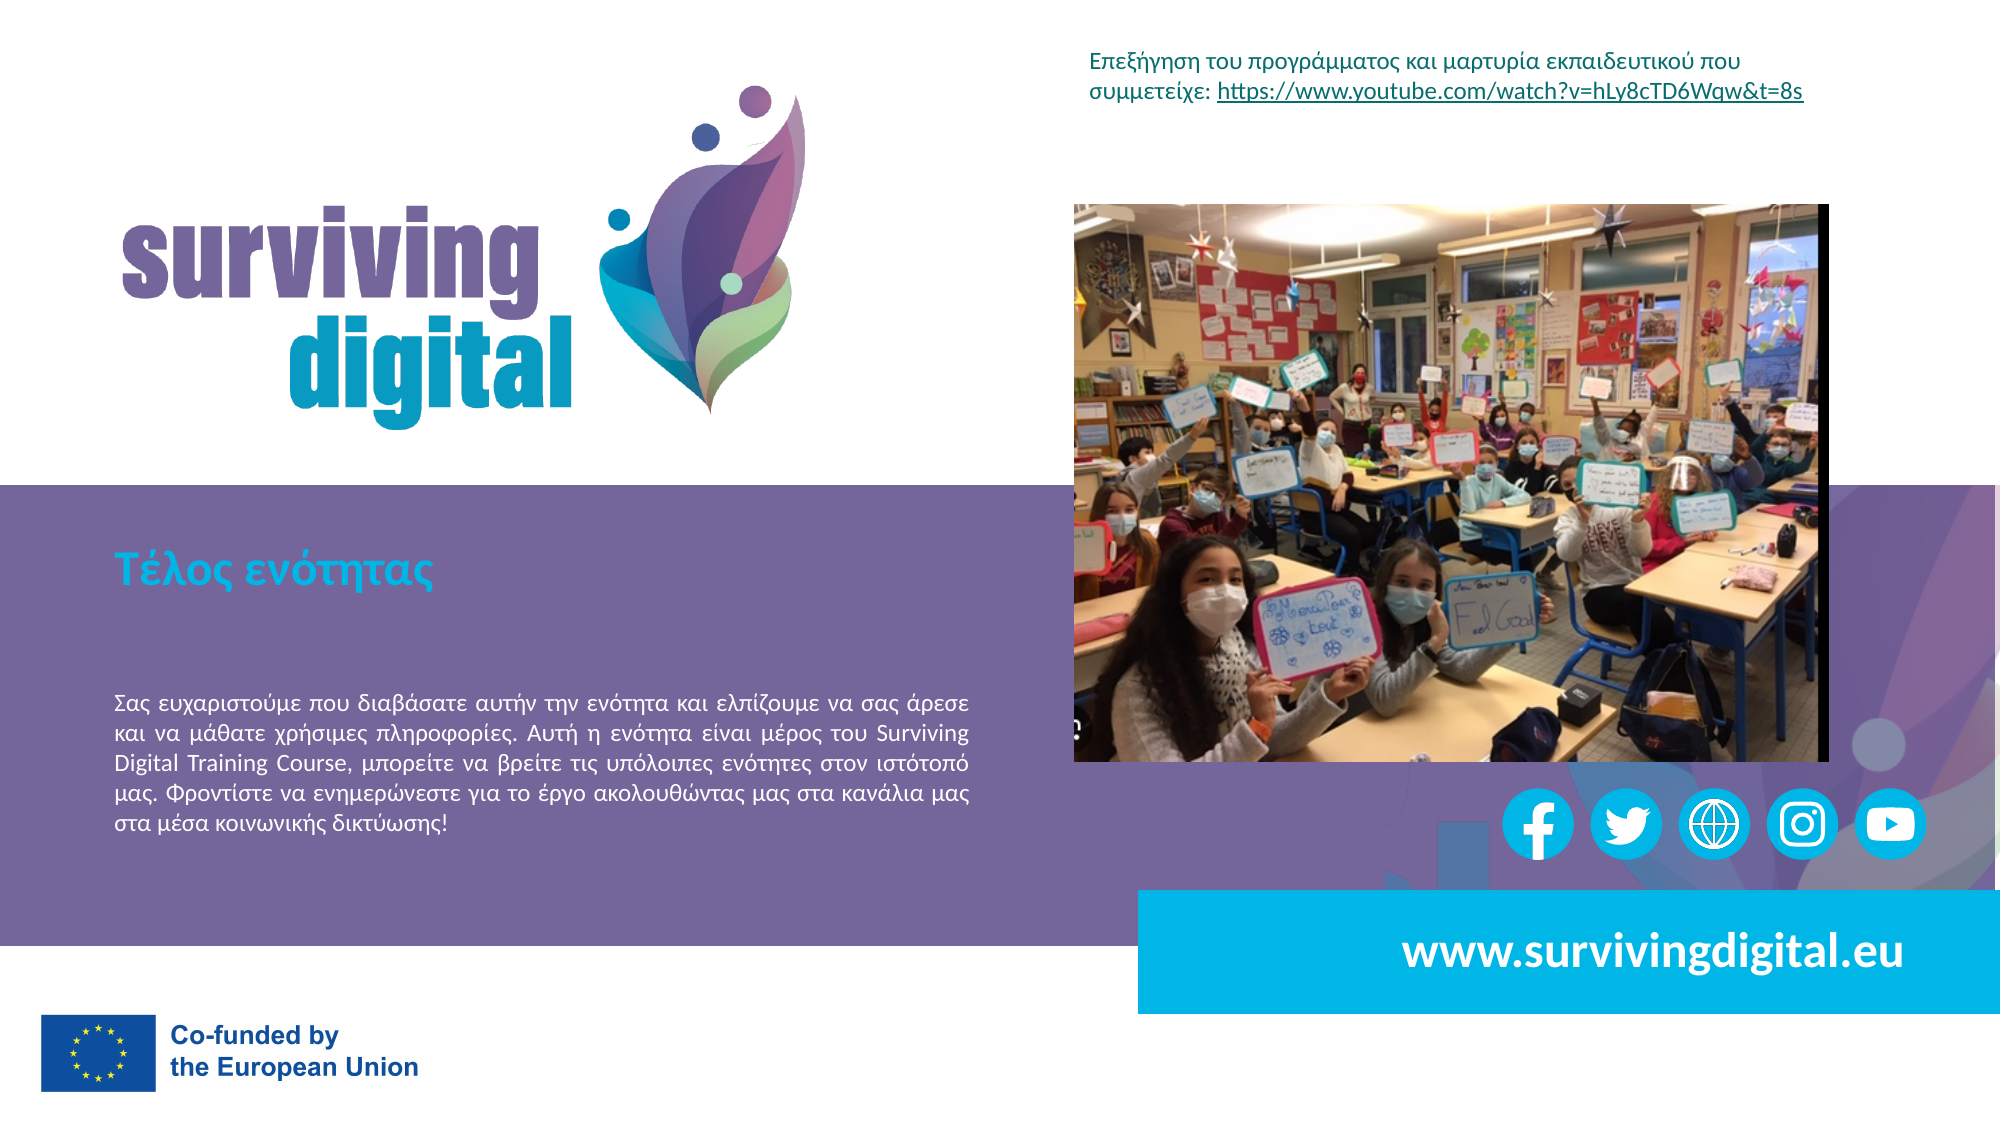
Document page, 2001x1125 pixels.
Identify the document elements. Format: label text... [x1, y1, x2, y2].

list Τέλος ενότητας [99, 482, 681, 656]
picture [99, 63, 828, 453]
list www.survivingdigital.eu [1137, 891, 1921, 1012]
text_box Επεξήγηση του προγράμματος και μαρτυρία εκπαιδευτικού που συμμετείχε: https://www.youtube.com/watch?v=hLy8cTD6Wqw&t=8s [1074, 36, 1927, 112]
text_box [1502, 788, 1927, 861]
picture [1074, 203, 1829, 762]
list Σας ευχαριστούμε που διαβάσατε αυτήν την ενότητα και ελπίζουμε να σας άρεσε και να μάθατε χρήσιμες πληροφορίες. Αυτή η ενότητα είναι μέρος του Surviving Digital Training Course, μπορείτε να βρείτε τις υπόλοιπες ενότητες στον ιστότοπό μας. Φροντίστε να ενημερώνεστε για το έργο ακολουθώντας μας στα κανάλια μας στα μέσα κοινωνικής δικτύωσης! [99, 604, 986, 919]
picture [36, 1010, 447, 1097]
